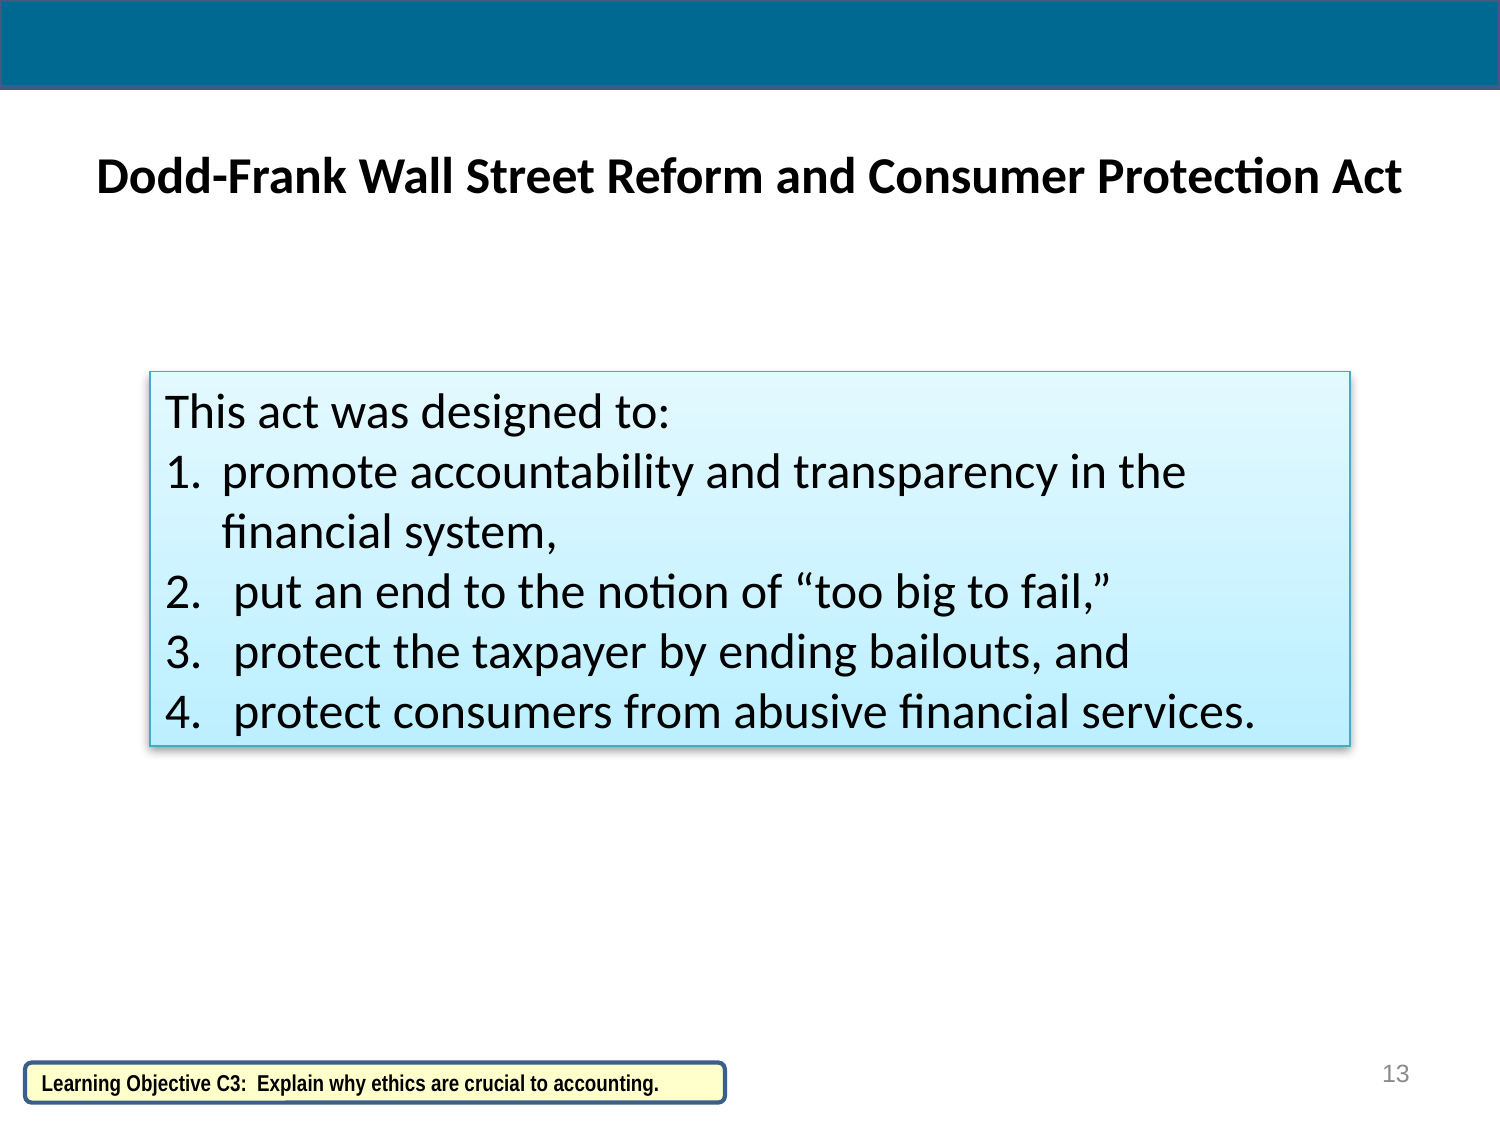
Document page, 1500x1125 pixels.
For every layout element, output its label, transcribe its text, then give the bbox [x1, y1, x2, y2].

title Dodd-Frank Wall Street Reform and Consumer Protection Act [74, 88, 1426, 233]
text_box This act was designed to: promote accountability and transparency in the financial system, put an end to the notion of “too big to fail,” protect the taxpayer by ending bailouts, and protect consumers from abusive financial services. [149, 371, 1350, 746]
slide_number 13 [1074, 1042, 1425, 1103]
text_box [0, 0, 1500, 88]
text_box Learning Objective C3: Explain why ethics are crucial to accounting. [24, 1062, 725, 1103]
